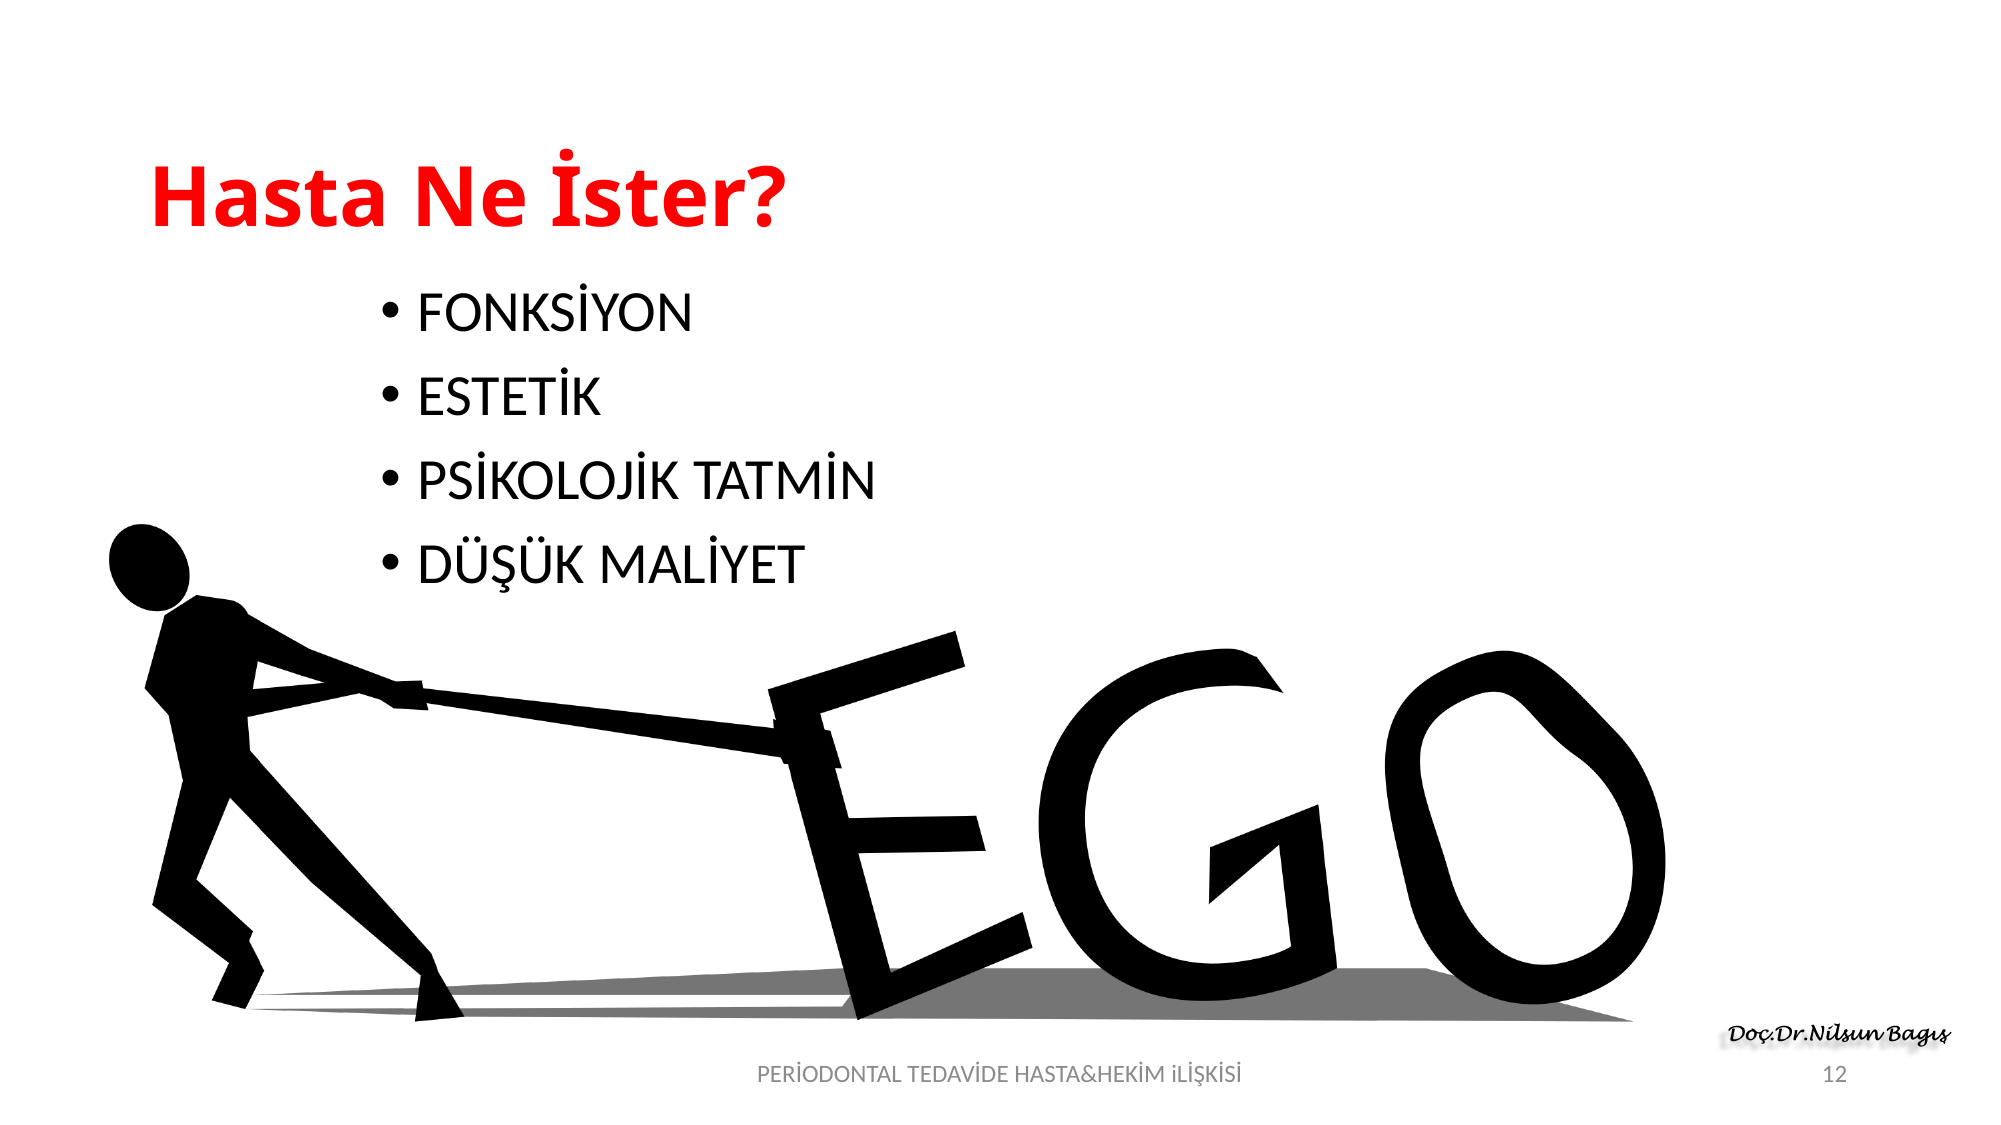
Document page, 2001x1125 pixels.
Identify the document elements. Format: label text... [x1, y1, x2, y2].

slide_number 12 [1412, 1042, 1863, 1103]
footer PERİODONTAL TEDAVİDE HASTA&HEKİM iLİŞKİSİ [662, 1042, 1338, 1103]
picture [81, 493, 1679, 1041]
text_box FONKSİYON ESTETİK PSİKOLOJİK TATMİN DÜŞÜK MALİYET [365, 274, 1215, 493]
text_box Hasta Ne İster? [133, 146, 1763, 275]
picture [1698, 1014, 1967, 1073]
